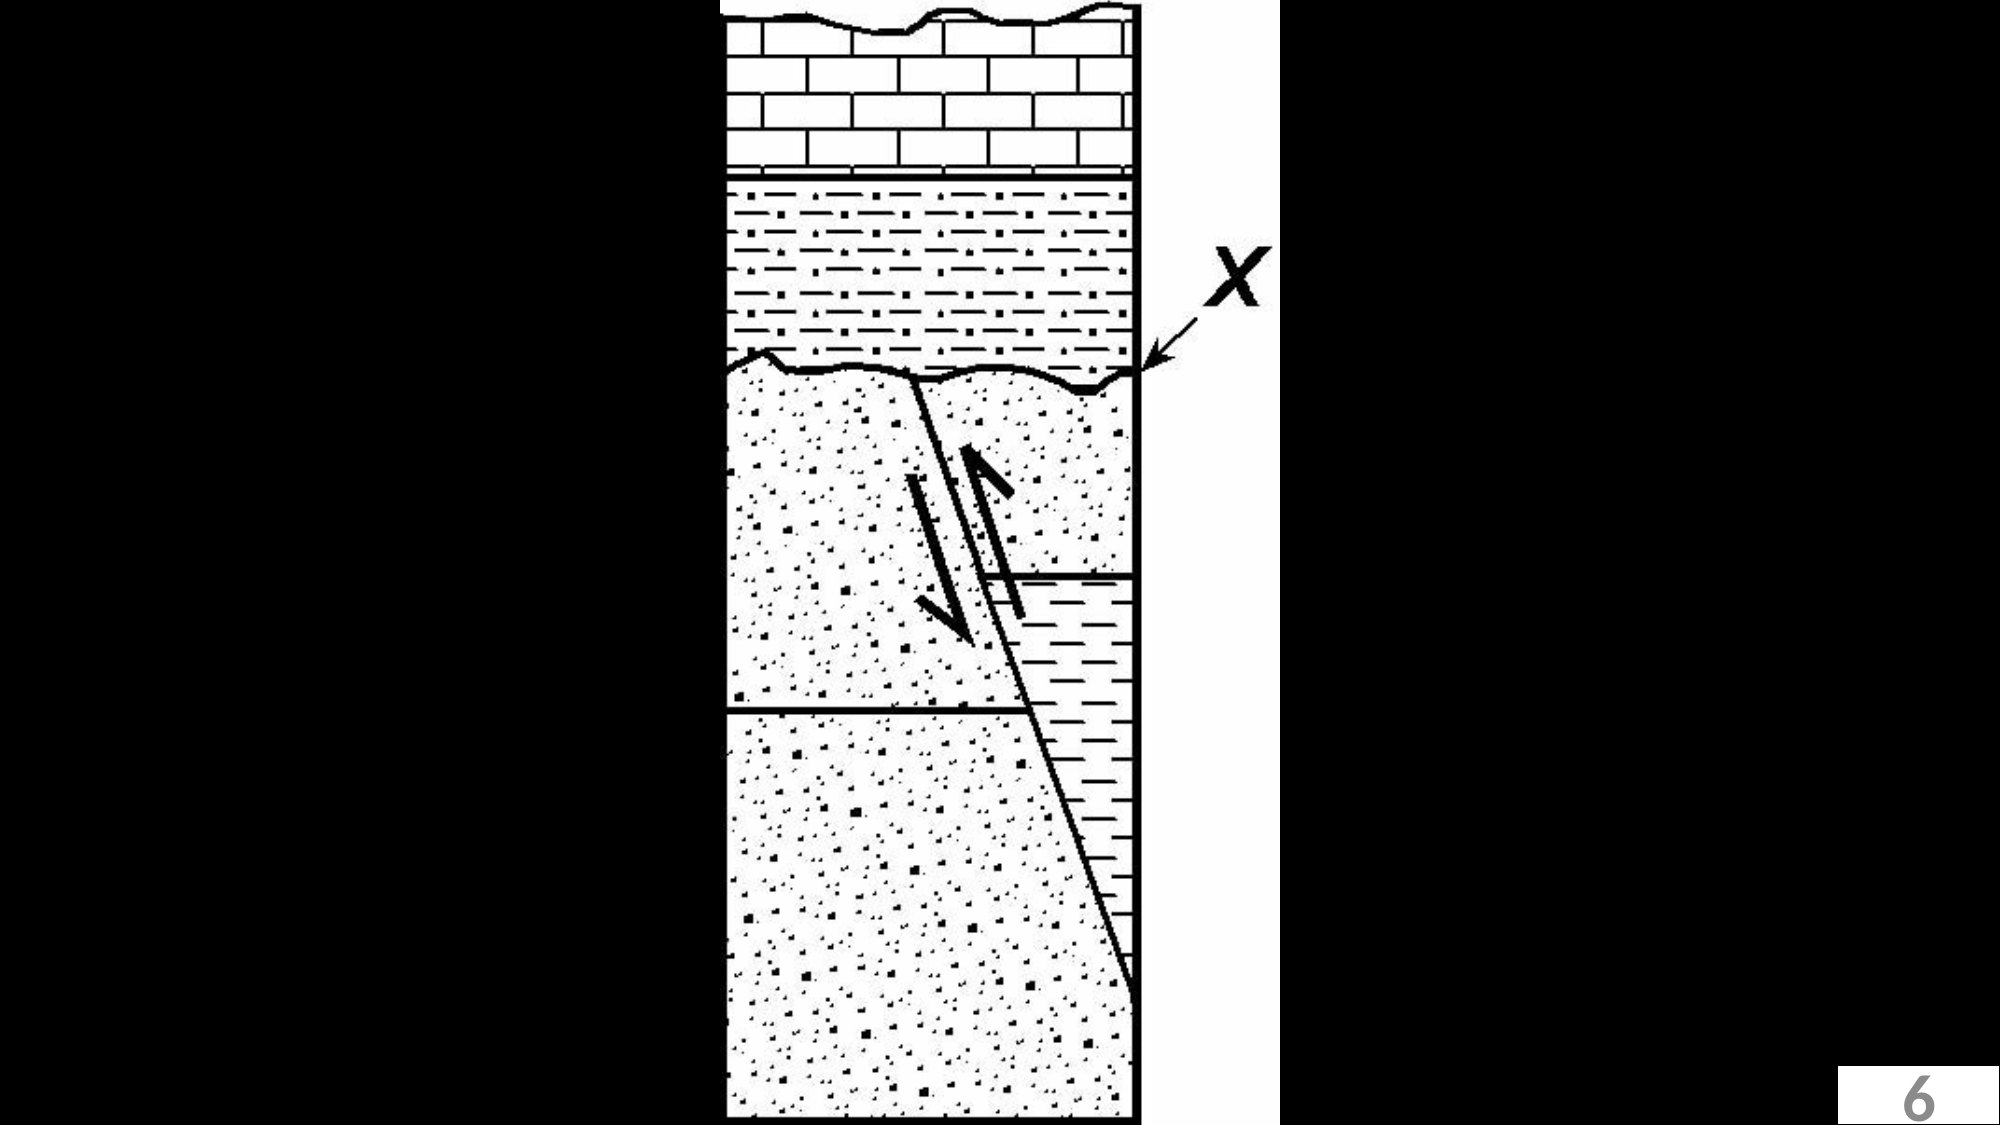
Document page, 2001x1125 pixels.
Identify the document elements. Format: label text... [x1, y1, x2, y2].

slide_number 6 [1837, 1065, 2000, 1125]
picture [720, 0, 1280, 1125]
